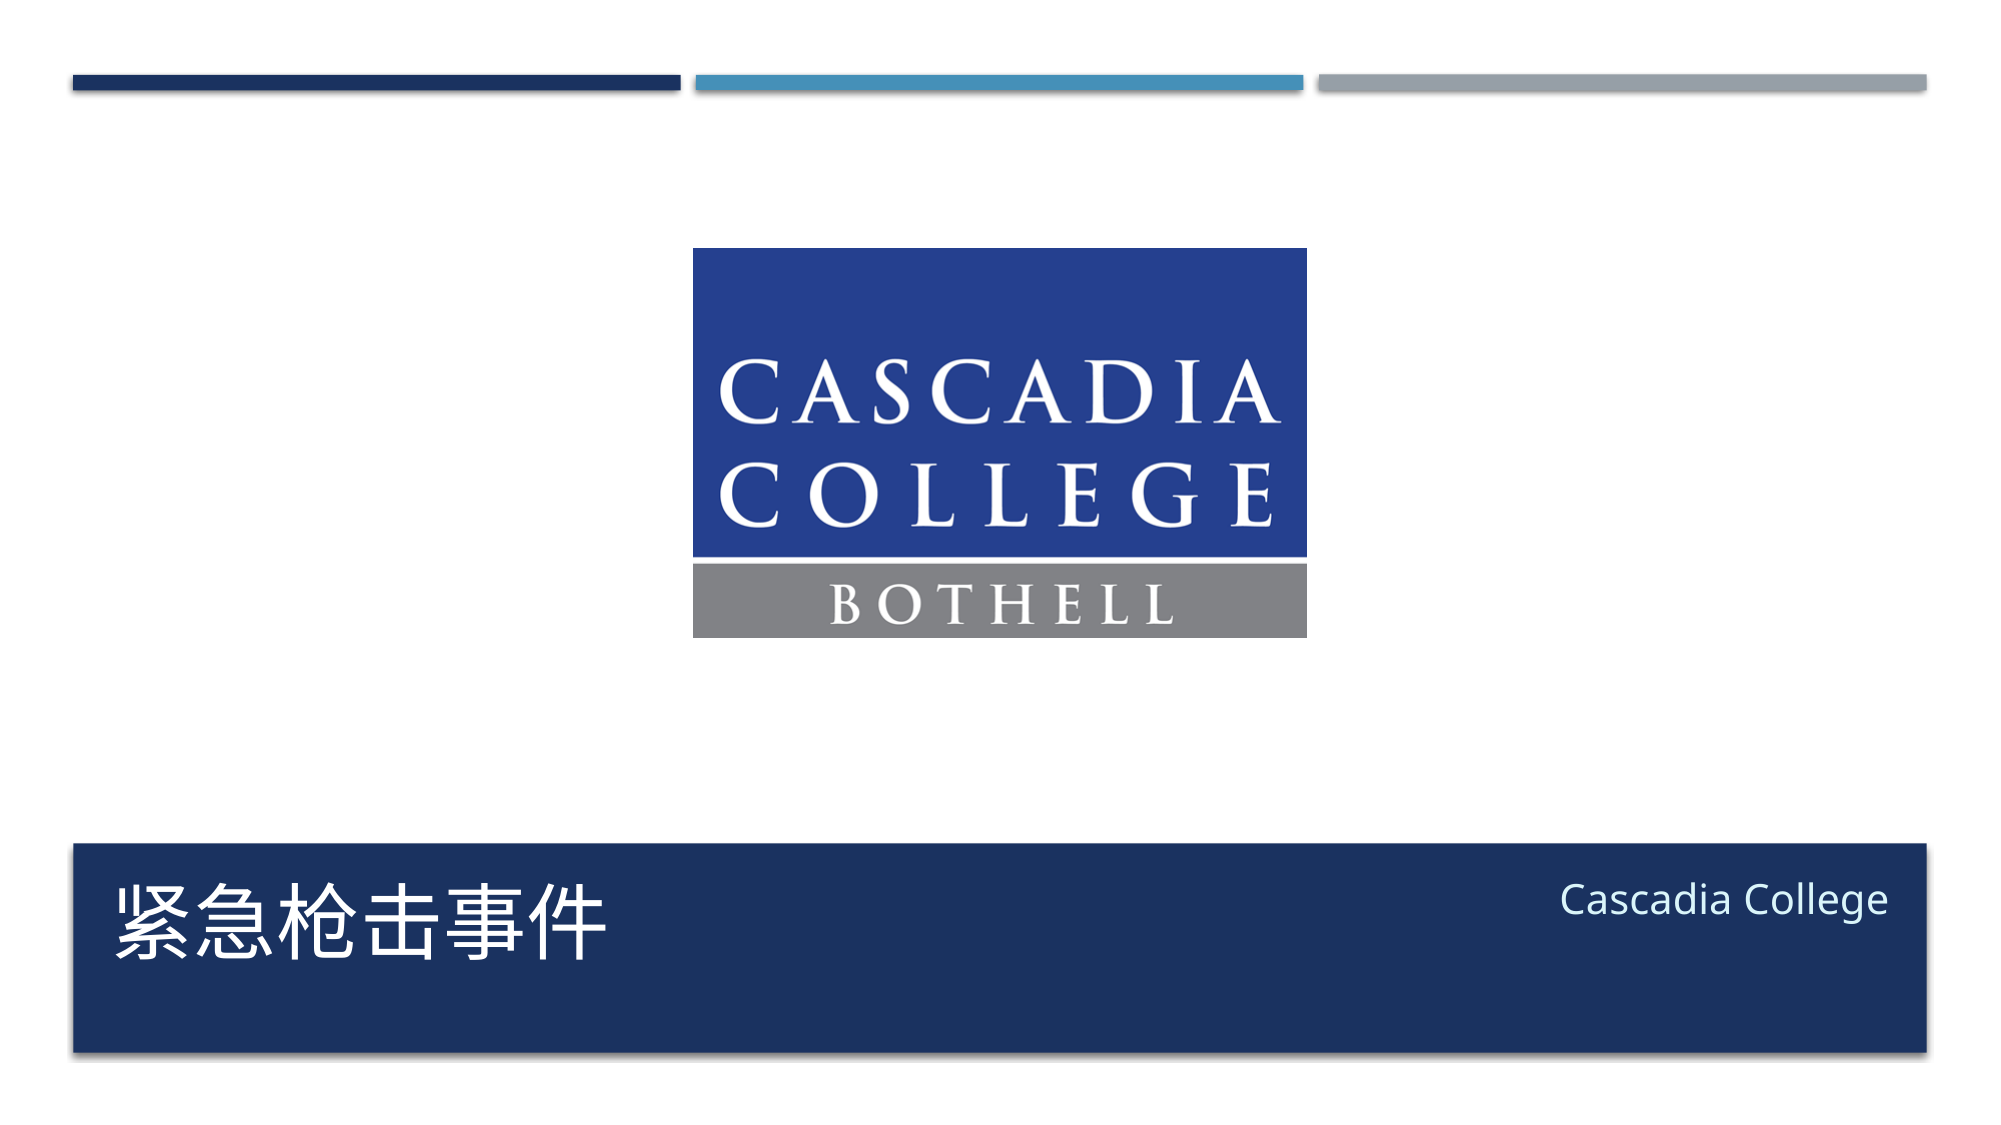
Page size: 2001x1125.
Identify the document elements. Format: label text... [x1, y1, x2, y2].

list Cascadia College [941, 863, 1905, 977]
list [692, 248, 1307, 639]
title 紧急枪击事件 [95, 863, 941, 977]
